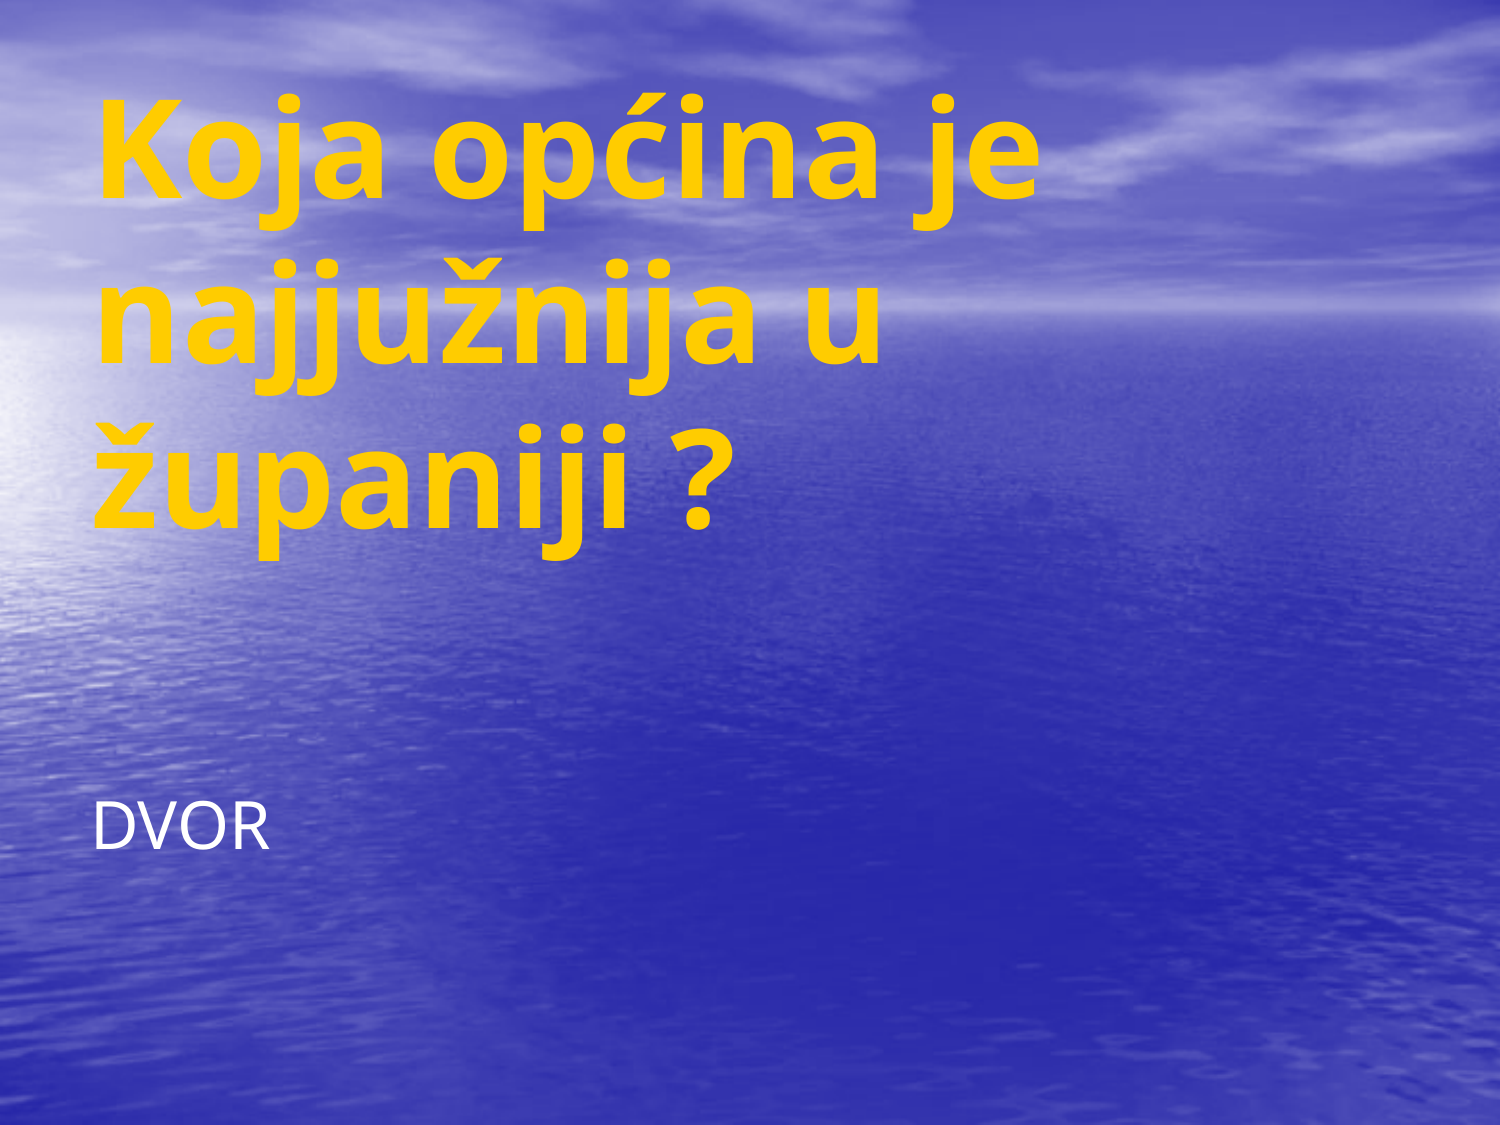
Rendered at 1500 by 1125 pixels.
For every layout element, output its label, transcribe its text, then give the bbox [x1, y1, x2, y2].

title Koja općina je najjužnija u županiji ? [76, 42, 1427, 575]
list DVOR [75, 774, 1425, 988]
